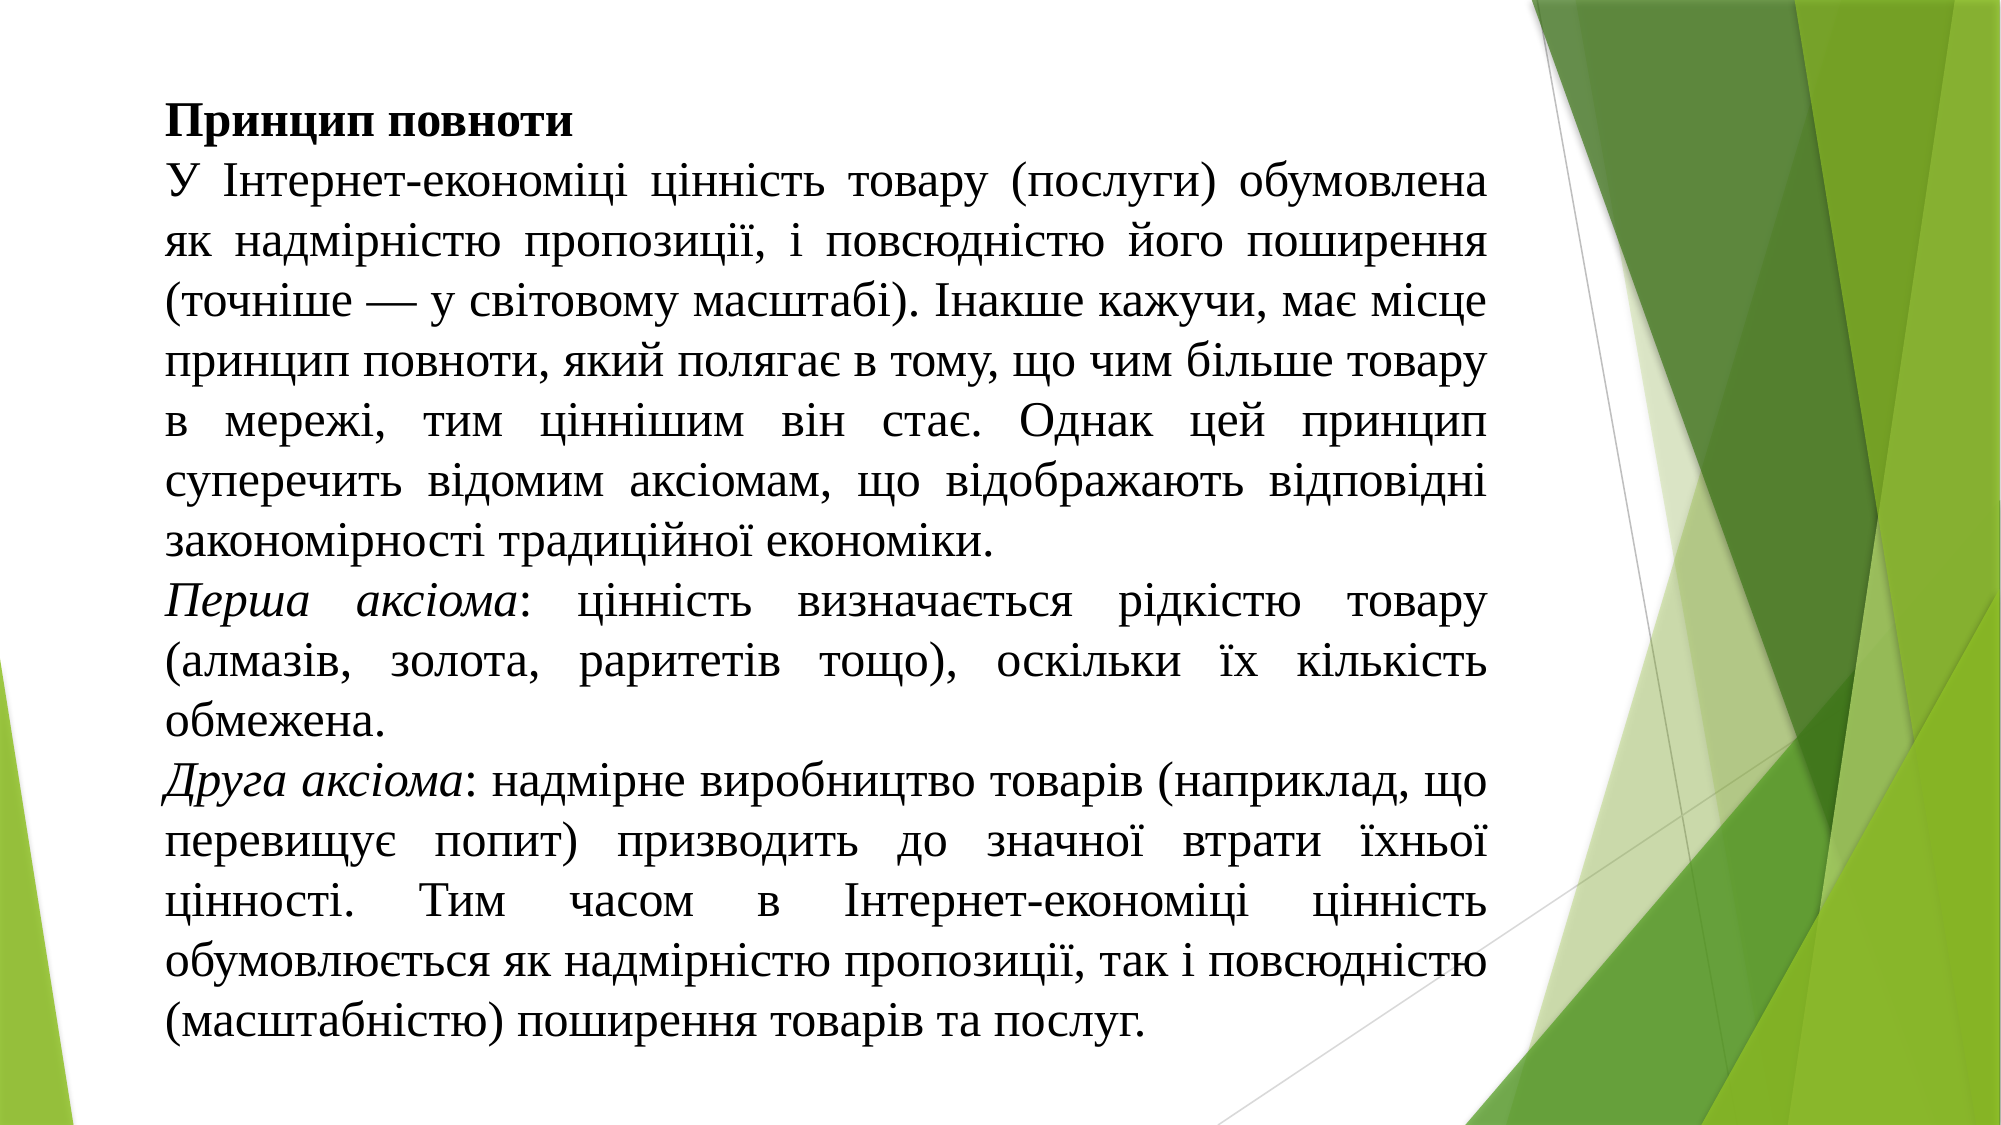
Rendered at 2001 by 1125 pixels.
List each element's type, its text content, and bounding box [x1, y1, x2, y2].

text_box Принцип повноти У Інтернет-економіці цінність товару (послуги) обумовлена як надмірністю пропозиції, і повсюдністю його поширення (точніше — у світовому масштабі). Інакше кажучи, має місце принцип повноти, який полягає в тому, що чим більше товару в мережі, тим ціннішим він стає. Однак цей принцип суперечить відомим аксіомам, що відображають відповідні закономірності традиційної економіки. Перша аксіома: цінність визначається рідкістю товару (алмазів, золота, раритетів тощо), оскільки їх кількість обмежена. Друга аксіома: надмірне виробництво товарів (наприклад, що перевищує попит) призводить до значної втрати їхньої цінності. Тим часом в Інтернет-економіці цінність обумовлюється як надмірністю пропозиції, так і повсюдністю (масштабністю) поширення товарів та послуг. [150, 79, 1504, 1054]
